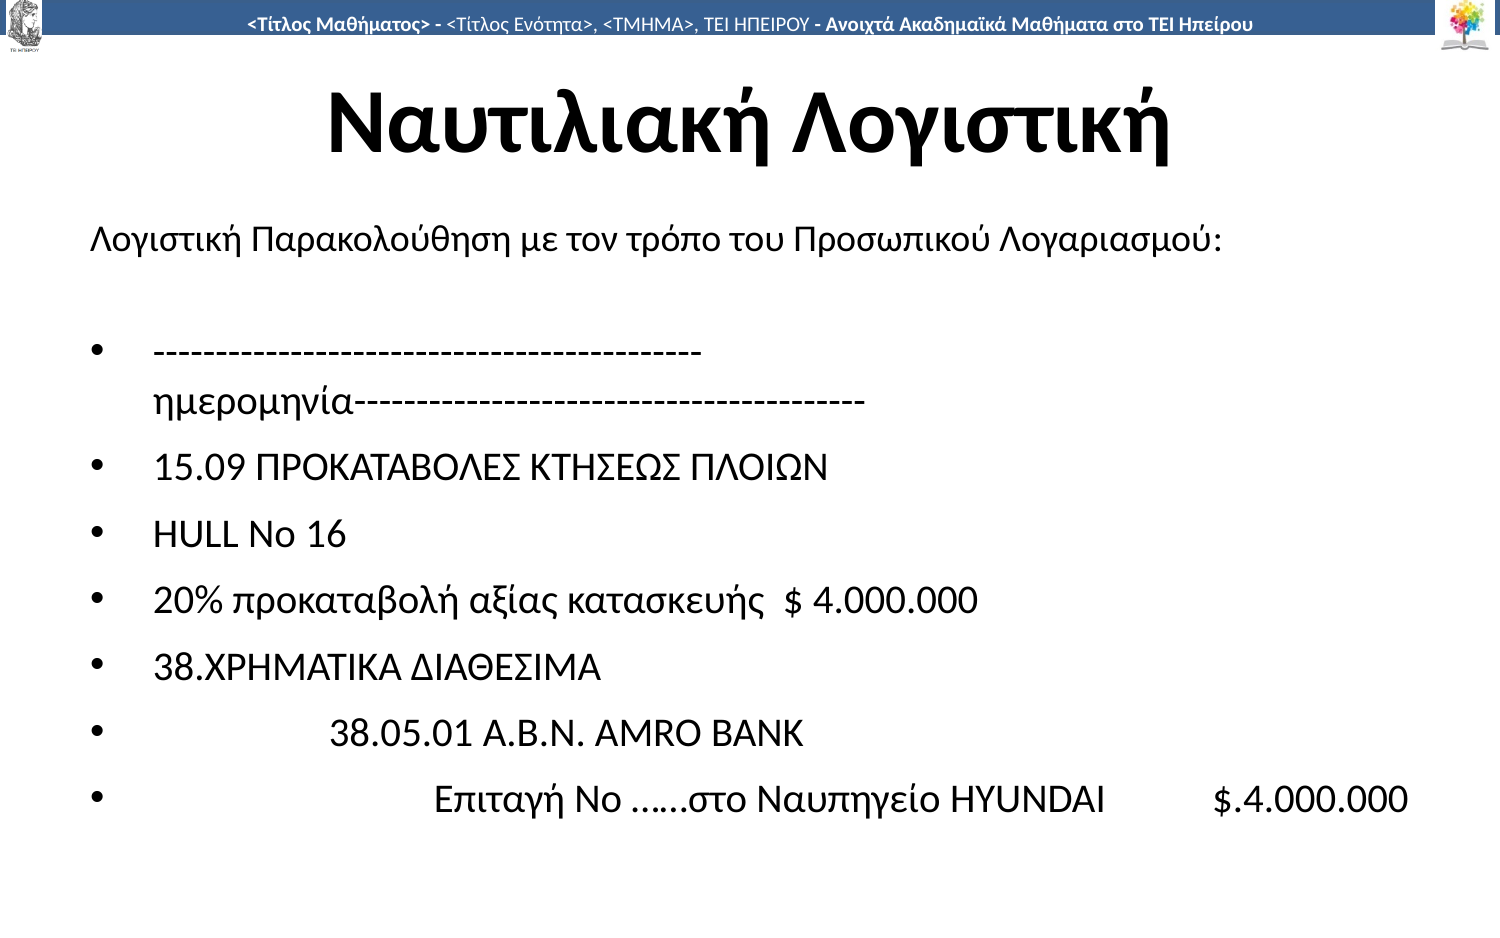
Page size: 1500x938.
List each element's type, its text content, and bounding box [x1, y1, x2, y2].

picture [6, 0, 42, 54]
picture [1435, 0, 1495, 52]
title Ναυτιλιακή Λογιστική [75, 37, 1425, 194]
list Λογιστική Παρακολούθηση με τον τρόπο του Προσωπικού Λογαριασμού: --------------------------------------------ημερομηνία----------------------------------------- 15.09 ΠΡΟΚΑΤΑΒΟΛΕΣ ΚΤΗΣΕΩΣ ΠΛΟΙΩΝ HULL No 16 20% προκαταβολή αξίας κατασκευής $ 4.000.000 38.ΧΡΗΜΑΤΙΚΑ ΔΙΑΘΕΣΙΜΑ 38.05.01 A.B.N. AMRO BANK Επιταγή Νο ……στο Ναυπηγείο HYUNDAI $.4.000.000 [75, 218, 1425, 838]
